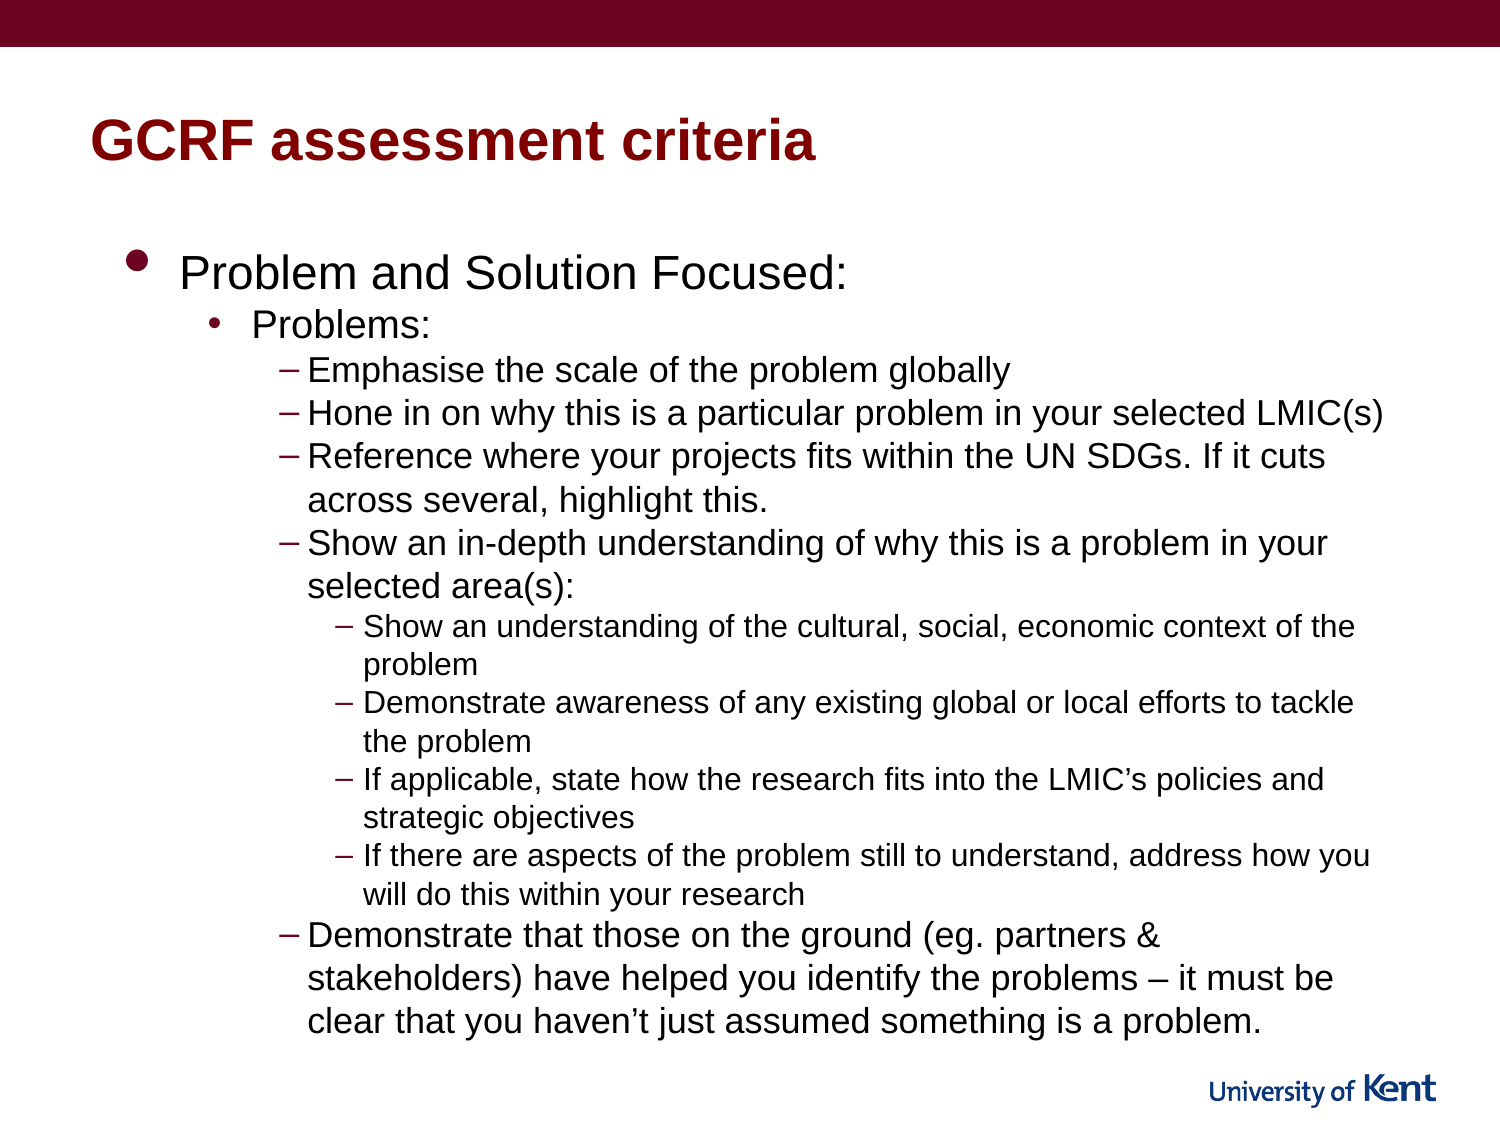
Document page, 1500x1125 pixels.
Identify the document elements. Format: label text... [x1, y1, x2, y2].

title GCRF assessment criteria [75, 90, 1436, 185]
picture [1210, 1074, 1436, 1108]
list Problem and Solution Focused: Problems: Emphasise the scale of the problem globally Hone in on why this is a particular problem in your selected LMIC(s) Reference where your projects fits within the UN SDGs. If it cuts across several, highlight this. Show an in-depth understanding of why this is a problem in your selected area(s): Show an understanding of the cultural, social, economic context of the problem Demonstrate awareness of any existing global or local efforts to tackle the problem If applicable, state how the research fits into the LMIC’s policies and strategic objectives If there are aspects of the problem still to understand, address how you will do this within your research Demonstrate that those on the ground (eg. partners & stakeholders) have helped you identify the problems – it must be clear that you haven’t just assumed something is a problem. [108, 233, 1402, 1096]
